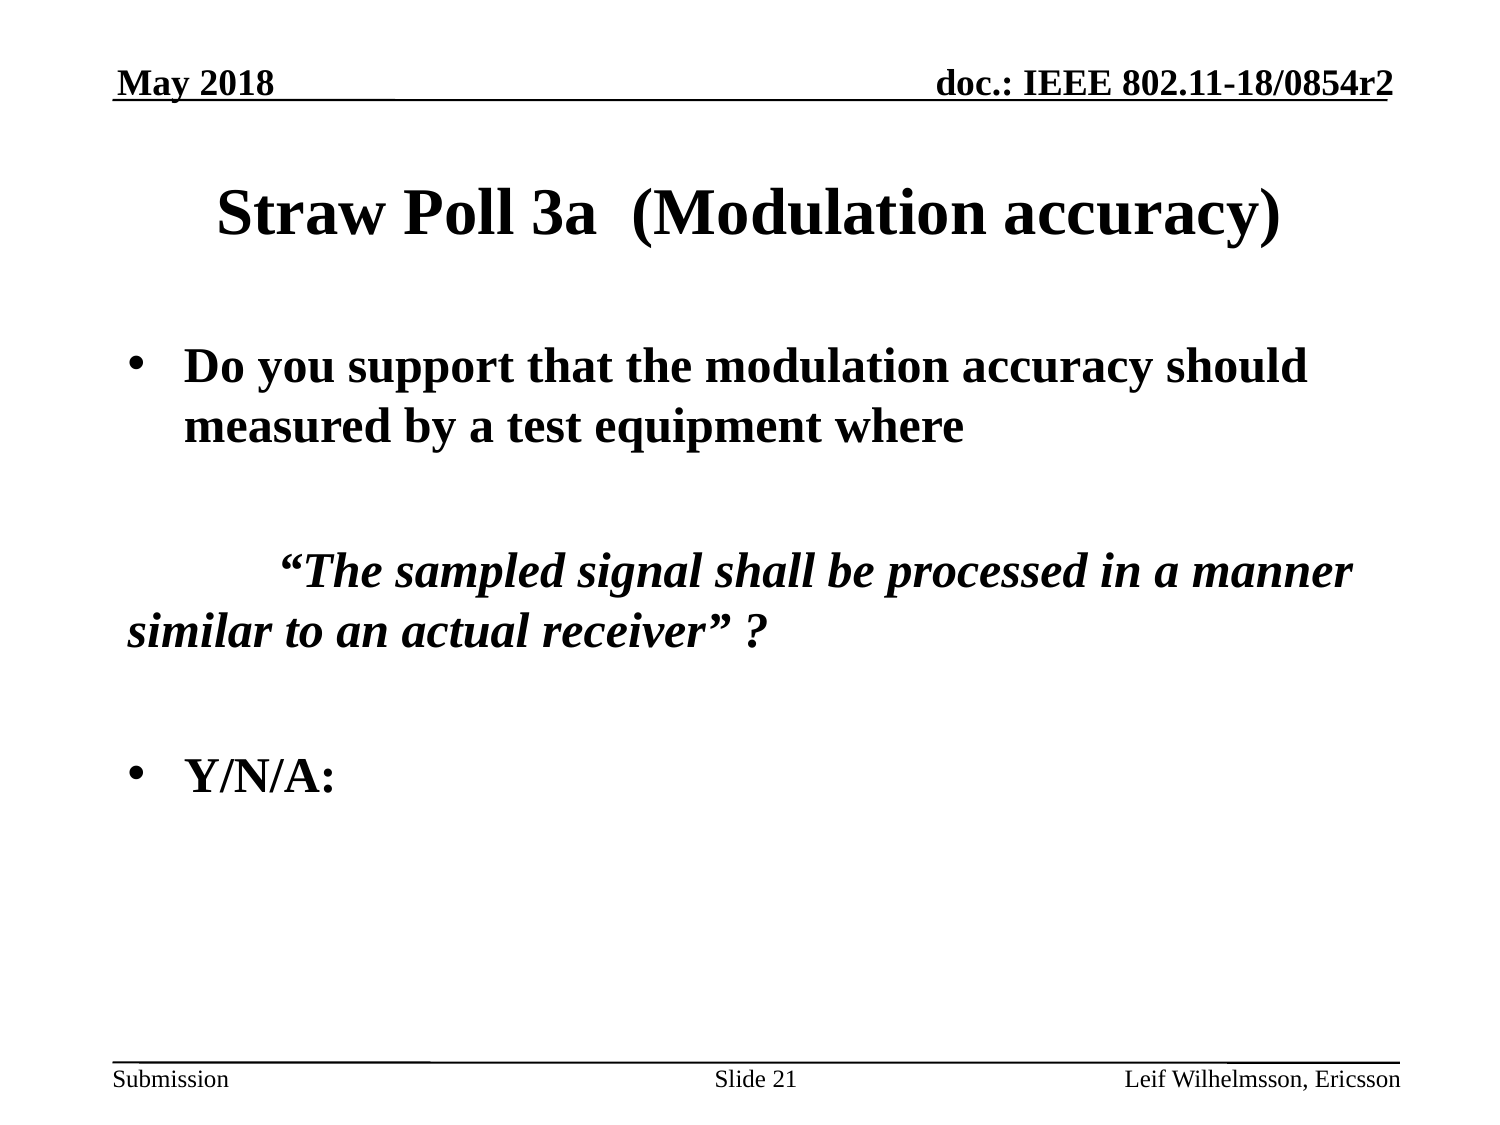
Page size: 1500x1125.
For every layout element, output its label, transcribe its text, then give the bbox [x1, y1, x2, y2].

footer Leif Wilhelmsson, Ericsson [1007, 1061, 1402, 1093]
slide_number Slide 21 [712, 1061, 800, 1123]
title Straw Poll 3a (Modulation accuracy) [112, 111, 1388, 303]
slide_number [116, 58, 507, 104]
list Do you support that the modulation accuracy should measured by a test equipment where “The sampled signal shall be processed in a manner similar to an actual receiver” ? Y/N/A: [112, 324, 1388, 1016]
